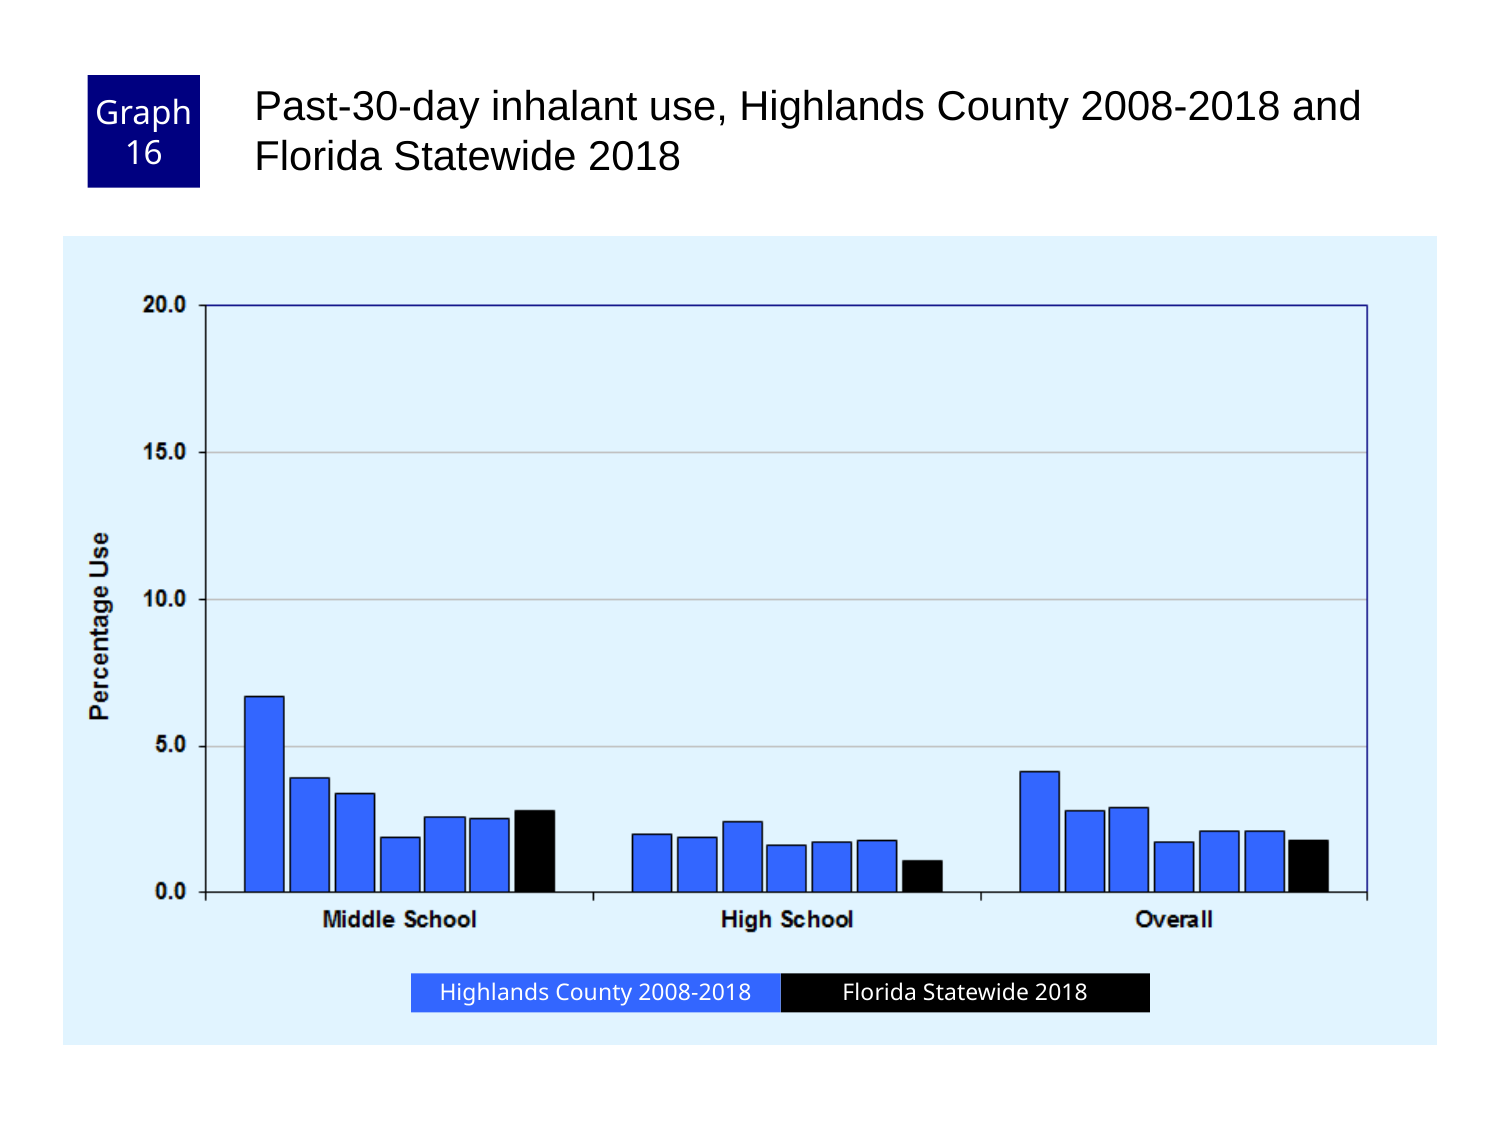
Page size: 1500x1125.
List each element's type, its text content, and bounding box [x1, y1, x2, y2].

picture [62, 236, 1437, 1046]
text_box Past-30-day inhalant use, Highlands County 2008-2018 and Florida Statewide 2018 [249, 75, 1438, 200]
text_box Graph 16 [87, 75, 200, 188]
